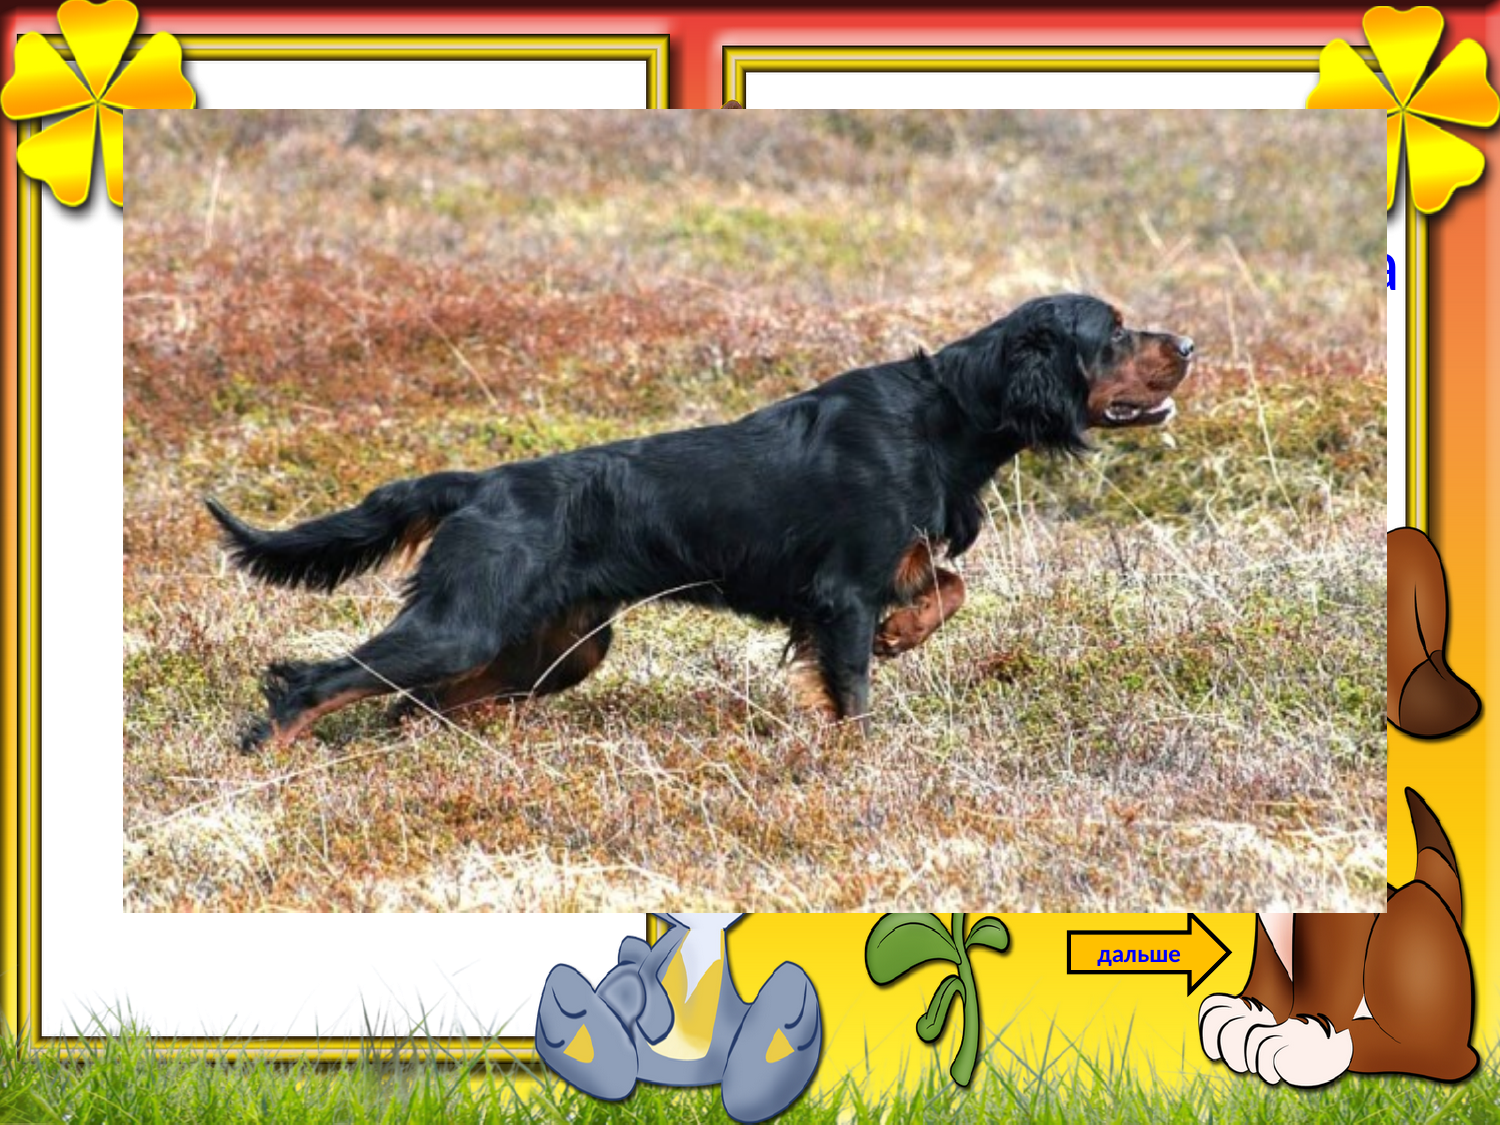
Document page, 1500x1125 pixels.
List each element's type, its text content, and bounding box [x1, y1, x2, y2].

picture [0, 0, 1500, 1125]
text_box Что делает собака на охоте? [1391, 208, 1449, 403]
text_box дальше [1068, 922, 1230, 993]
